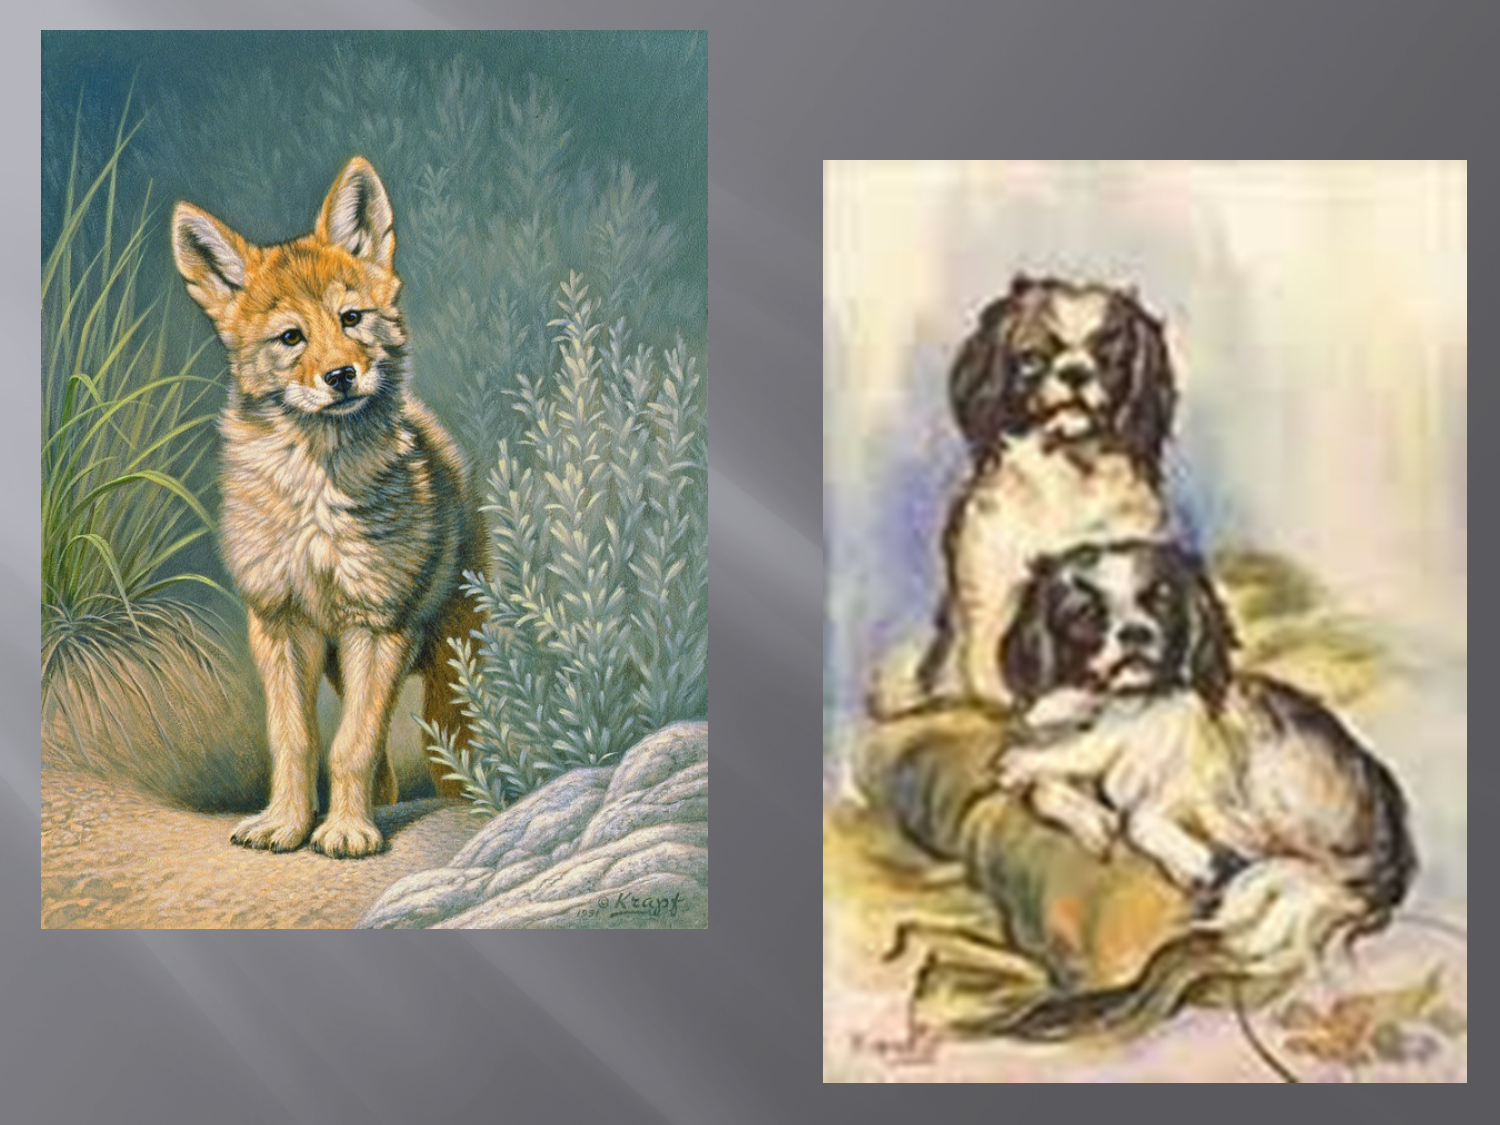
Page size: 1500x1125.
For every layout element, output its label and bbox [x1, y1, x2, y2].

picture [823, 160, 1468, 1083]
picture [40, 30, 709, 929]
